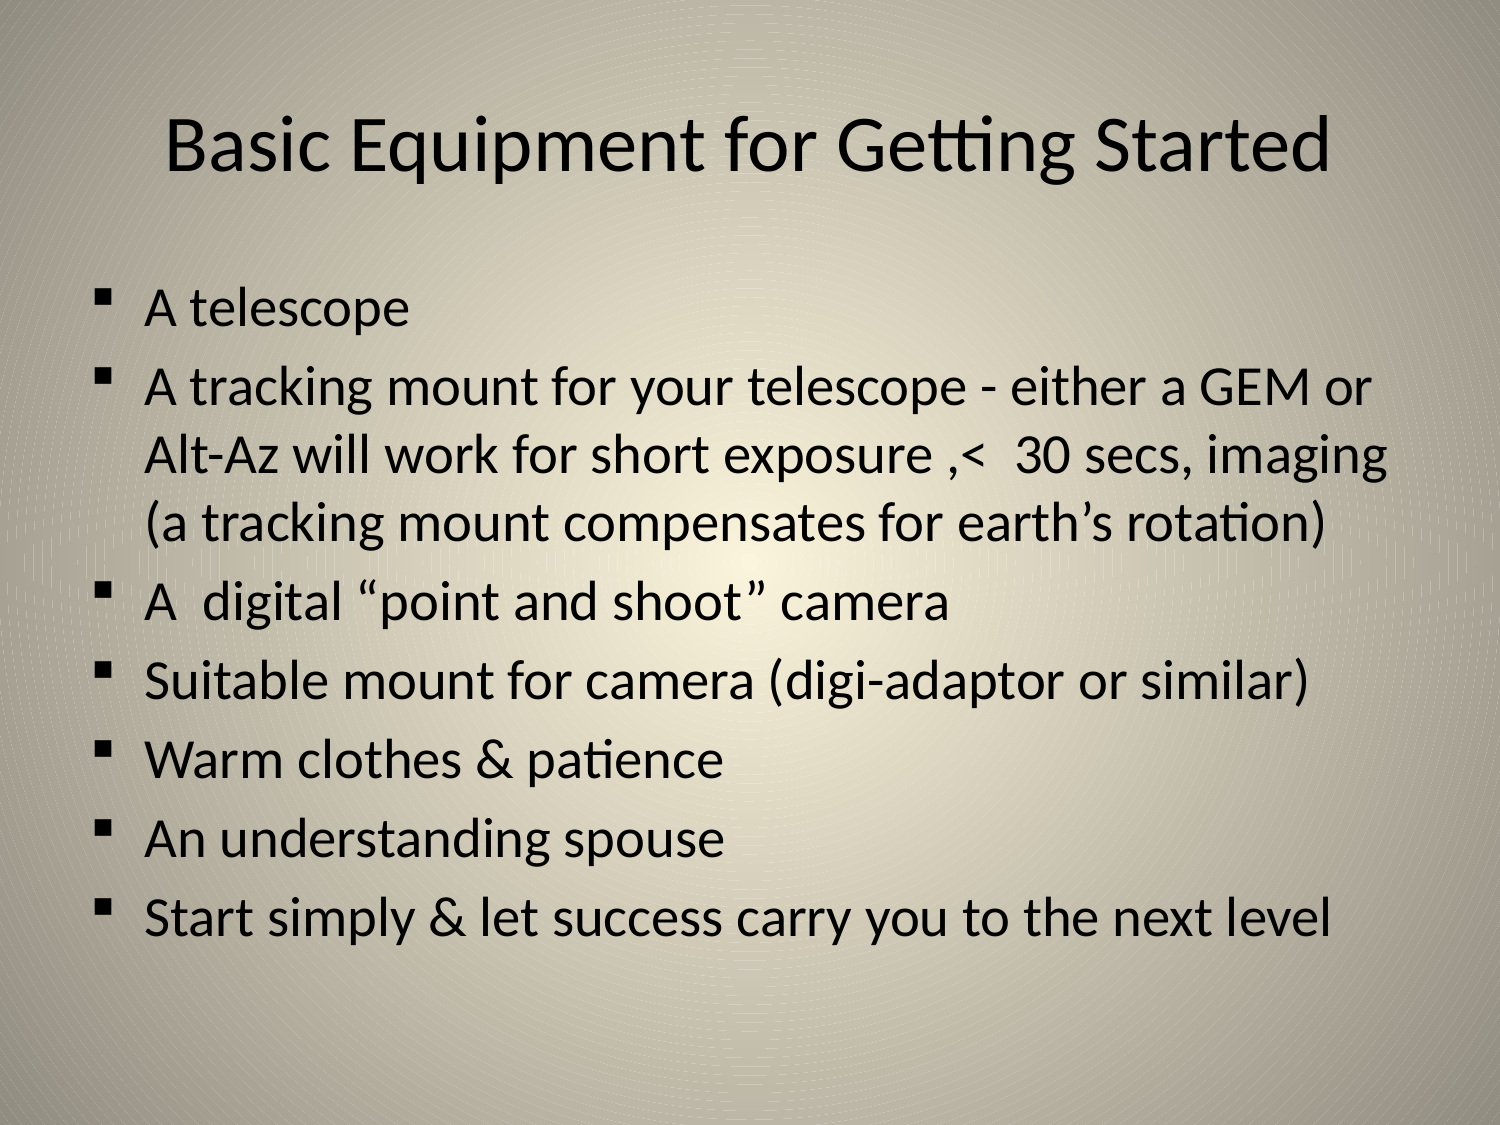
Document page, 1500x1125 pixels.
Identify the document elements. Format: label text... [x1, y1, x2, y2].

title Basic Equipment for Getting Started [75, 45, 1425, 233]
list A telescope A tracking mount for your telescope - either a GEM or Alt-Az will work for short exposure ,< 30 secs, imaging (a tracking mount compensates for earth’s rotation) A digital “point and shoot” camera Suitable mount for camera (digi-adaptor or similar) Warm clothes & patience An understanding spouse Start simply & let success carry you to the next level [75, 262, 1425, 1005]
